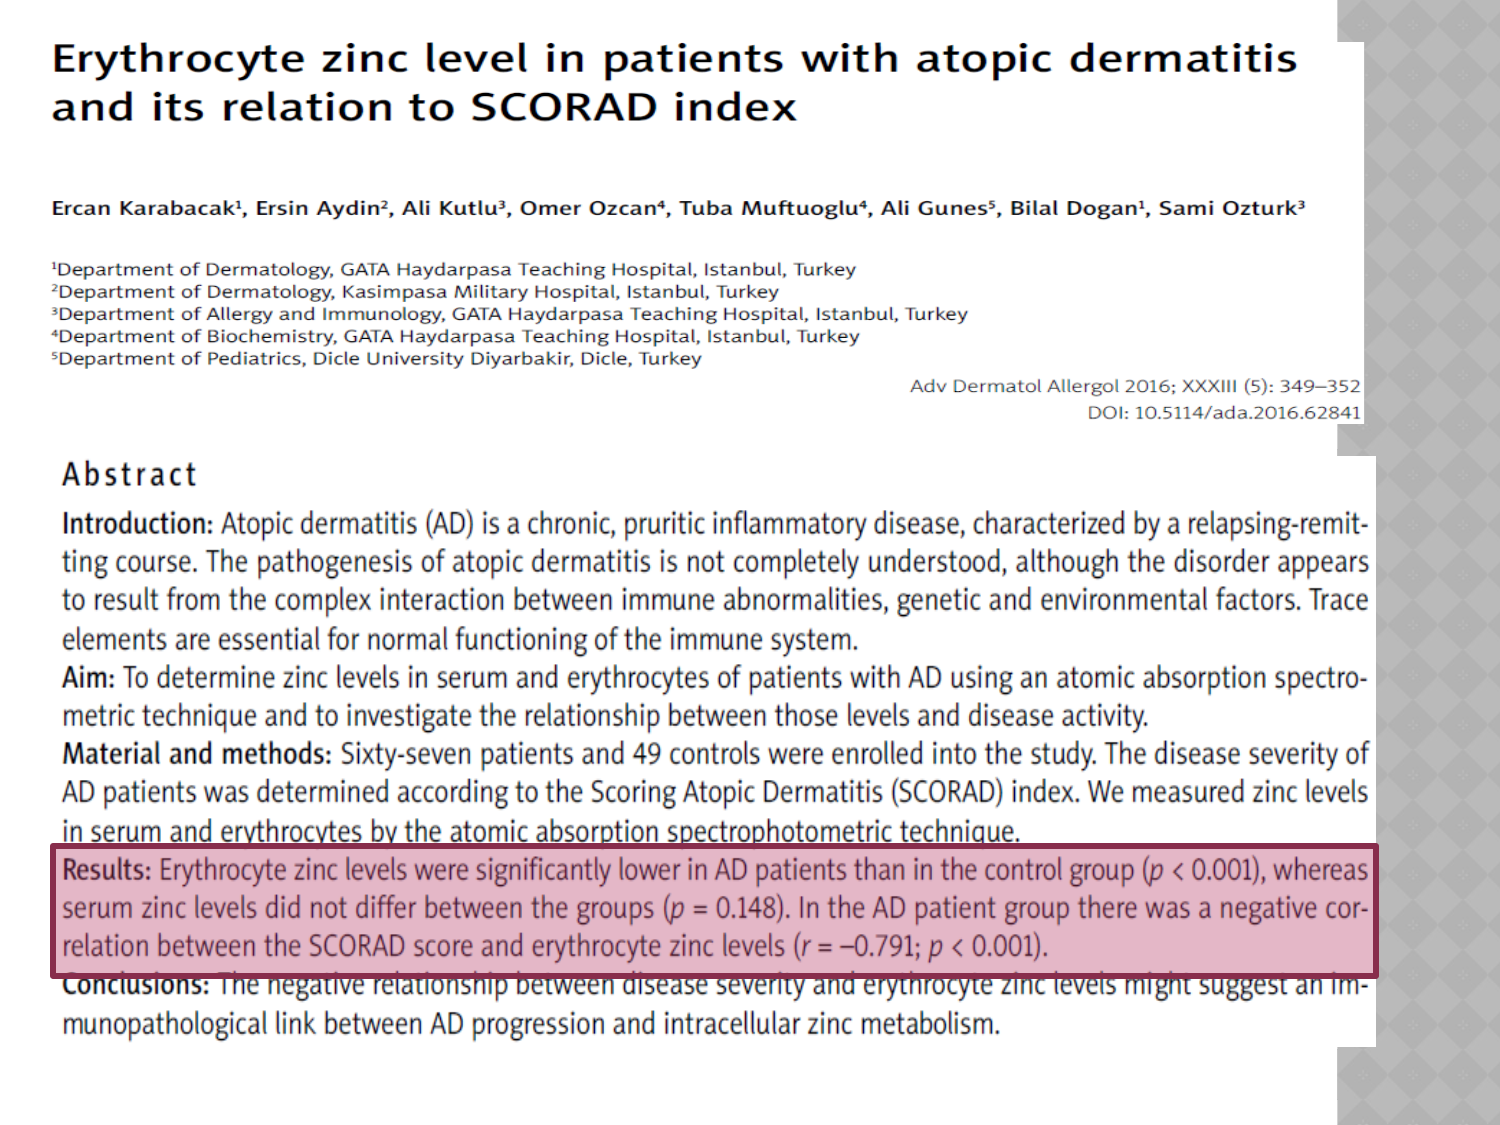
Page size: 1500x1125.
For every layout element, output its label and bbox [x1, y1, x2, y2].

list [29, 42, 1365, 425]
picture [52, 455, 1377, 1048]
